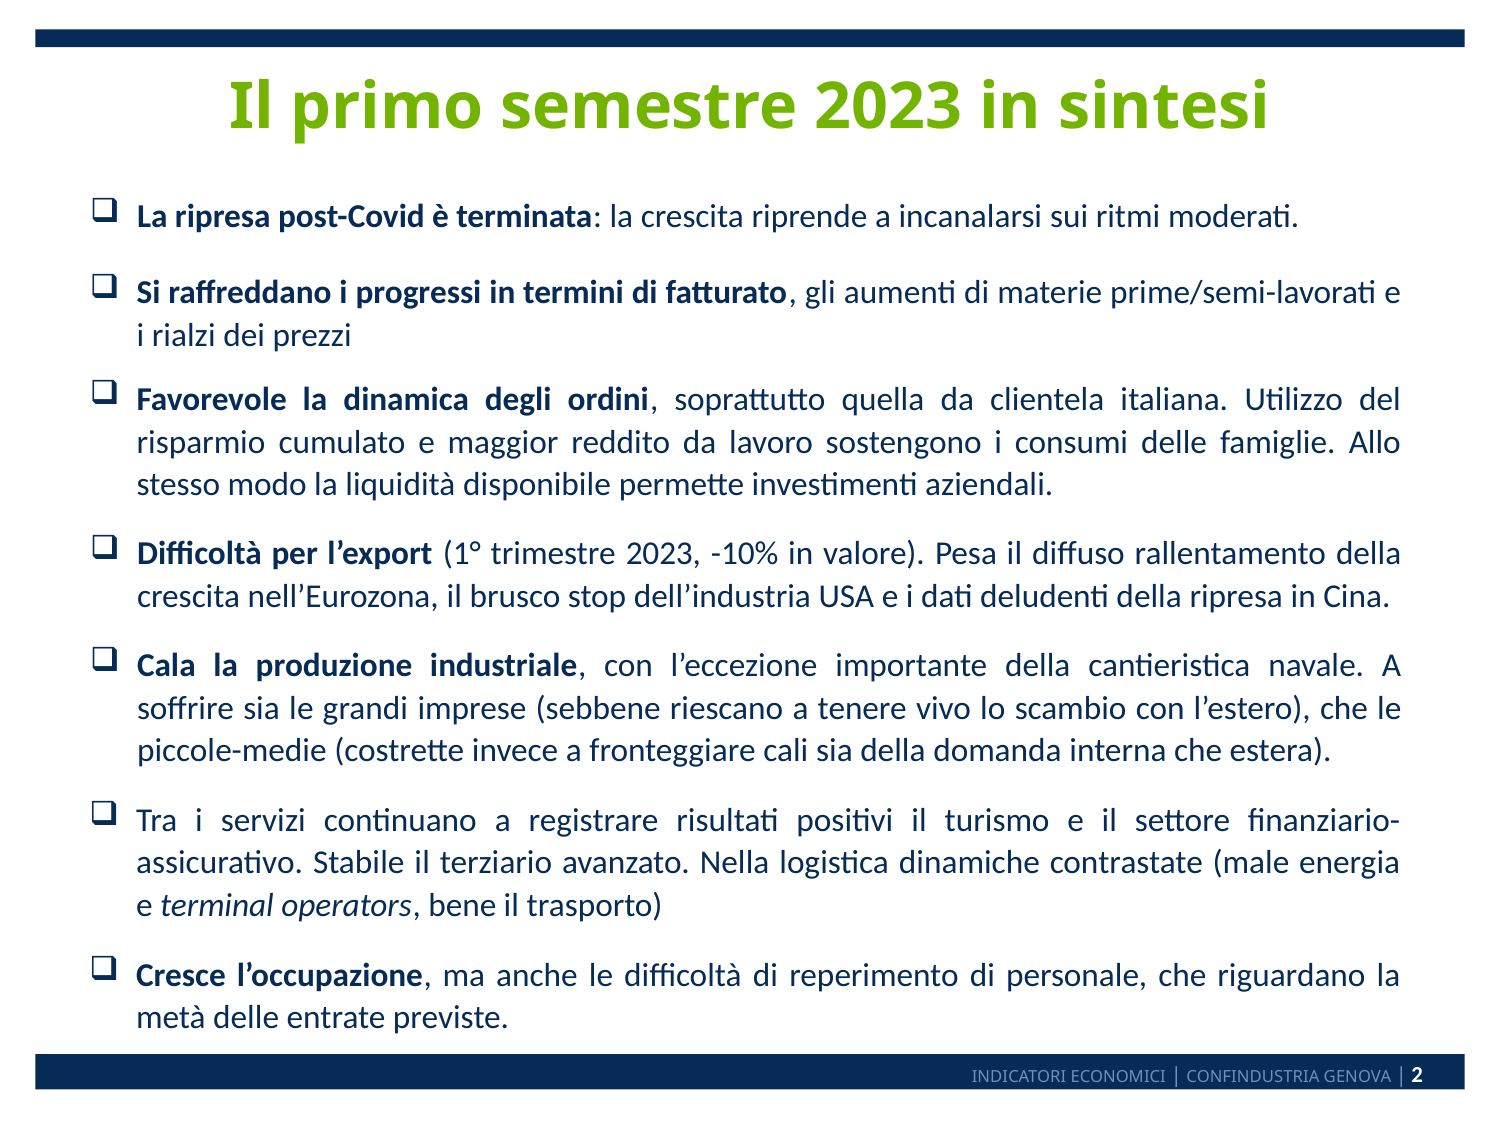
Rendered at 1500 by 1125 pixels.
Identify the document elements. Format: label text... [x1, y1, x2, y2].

text_box Difficoltà per l’export (1° trimestre 2023, -10% in valore). Pesa il diffuso rallentamento della crescita nell’Eurozona, il brusco stop dell’industria USA e i dati deludenti della ripresa in Cina. [75, 521, 1417, 622]
text_box Cala la produzione industriale, con l’eccezione importante della cantieristica navale. A soffrire sia le grandi imprese (sebbene riescano a tenere vivo lo scambio con l’estero), che le piccole-medie (costrette invece a fronteggiare cali sia della domanda interna che estera). [75, 633, 1417, 776]
text_box Cresce l’occupazione, ma anche le difficoltà di reperimento di personale, che riguardano la metà delle entrate previste. [74, 942, 1416, 1043]
text_box Si raffreddano i progressi in termini di fatturato, gli aumenti di materie prime/semi-lavorati e i rialzi dei prezzi [75, 260, 1416, 361]
text_box Tra i servizi continuano a registrare risultati positivi il turismo e il settore finanziario-assicurativo. Stabile il terziario avanzato. Nella logistica dinamiche contrastate (male energia e terminal operators, bene il trasporto) [74, 787, 1416, 931]
text_box Favorevole la dinamica degli ordini, soprattutto quella da clientela italiana. Utilizzo del risparmio cumulato e maggior reddito da lavoro sostengono i consumi delle famiglie. Allo stesso modo la liquidità disponibile permette investimenti aziendali. [75, 366, 1416, 510]
list La ripresa post-Covid è terminata: la crescita riprende a incanalarsi sui ritmi moderati. [75, 183, 1416, 243]
title Il primo semestre 2023 in sintesi [41, 56, 1459, 153]
